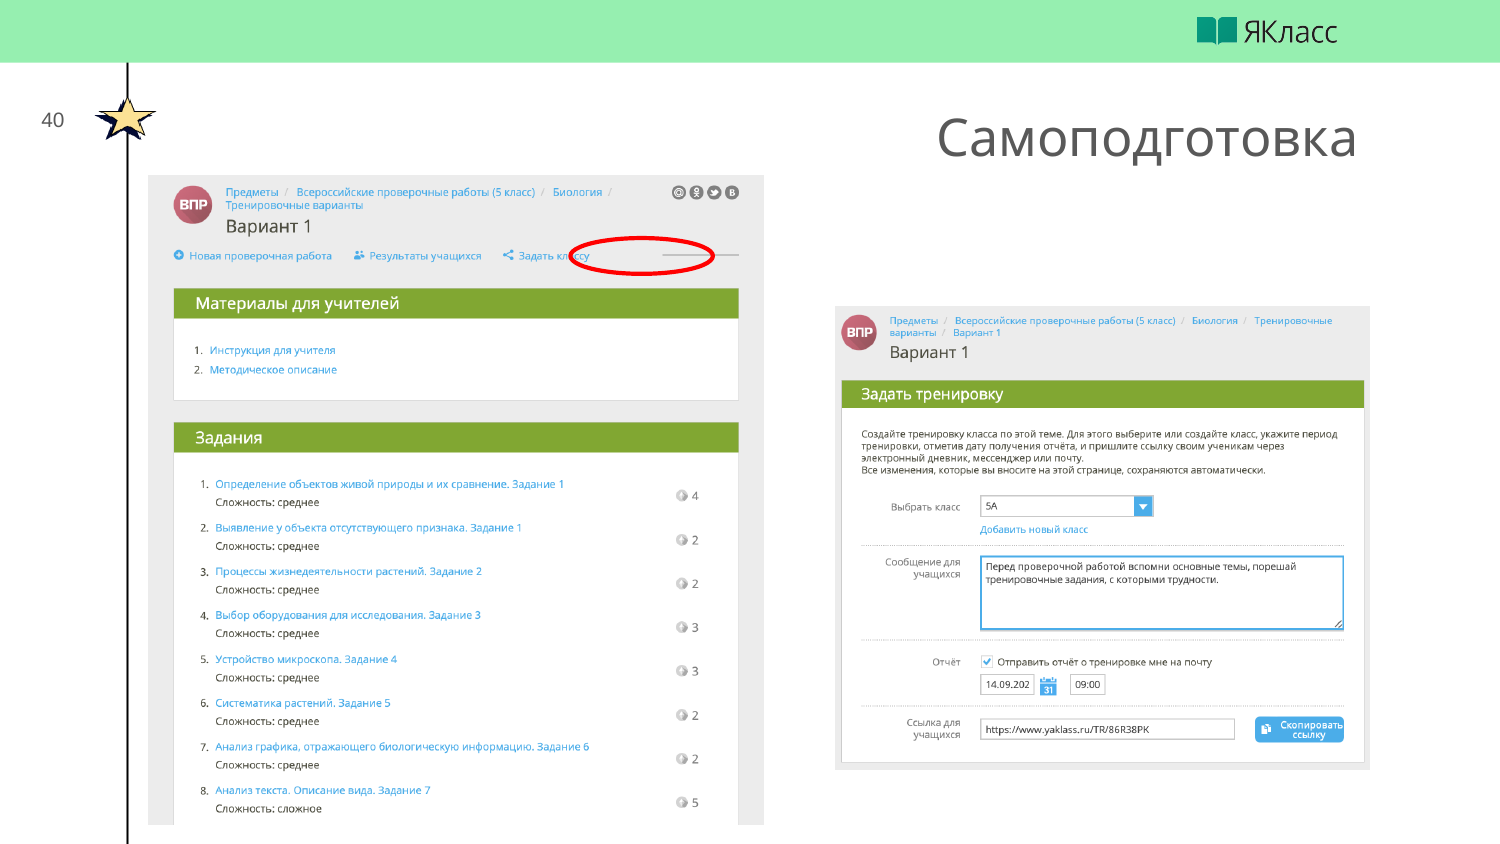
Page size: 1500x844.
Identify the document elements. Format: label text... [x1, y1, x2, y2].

picture [93, 63, 764, 844]
slide_number ‹#› [15, 87, 91, 152]
picture [835, 306, 1370, 771]
picture [1197, 17, 1337, 46]
text_box Самоподготовка [914, 97, 1500, 173]
